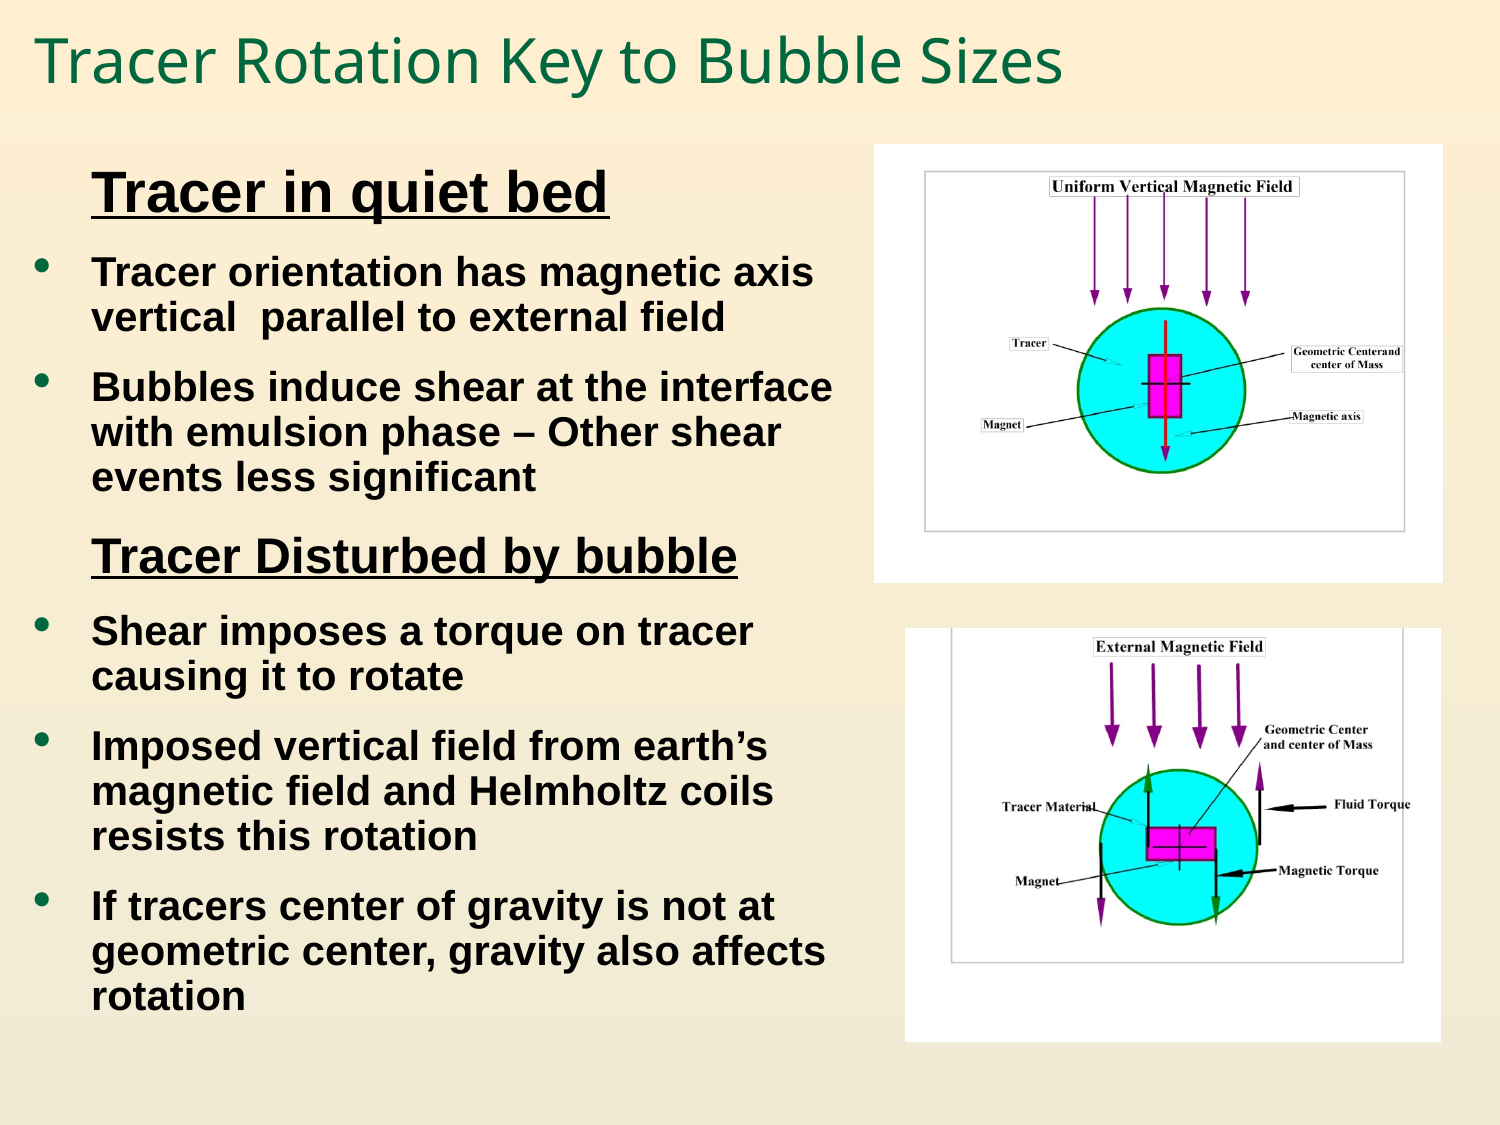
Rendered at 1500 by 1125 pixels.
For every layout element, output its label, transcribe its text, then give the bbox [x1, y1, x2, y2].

list Tracer in quiet bed Tracer orientation has magnetic axis vertical parallel to external field Bubbles induce shear at the interface with emulsion phase – Other shear events less significant Tracer Disturbed by bubble Shear imposes a torque on tracer causing it to rotate Imposed vertical field from earth’s magnetic field and Helmholtz coils resists this rotation If tracers center of gravity is not at geometric center, gravity also affects rotation [19, 154, 867, 1056]
picture [873, 144, 1443, 584]
title Tracer Rotation Key to Bubble Sizes [19, 25, 1460, 109]
picture [905, 628, 1441, 1042]
